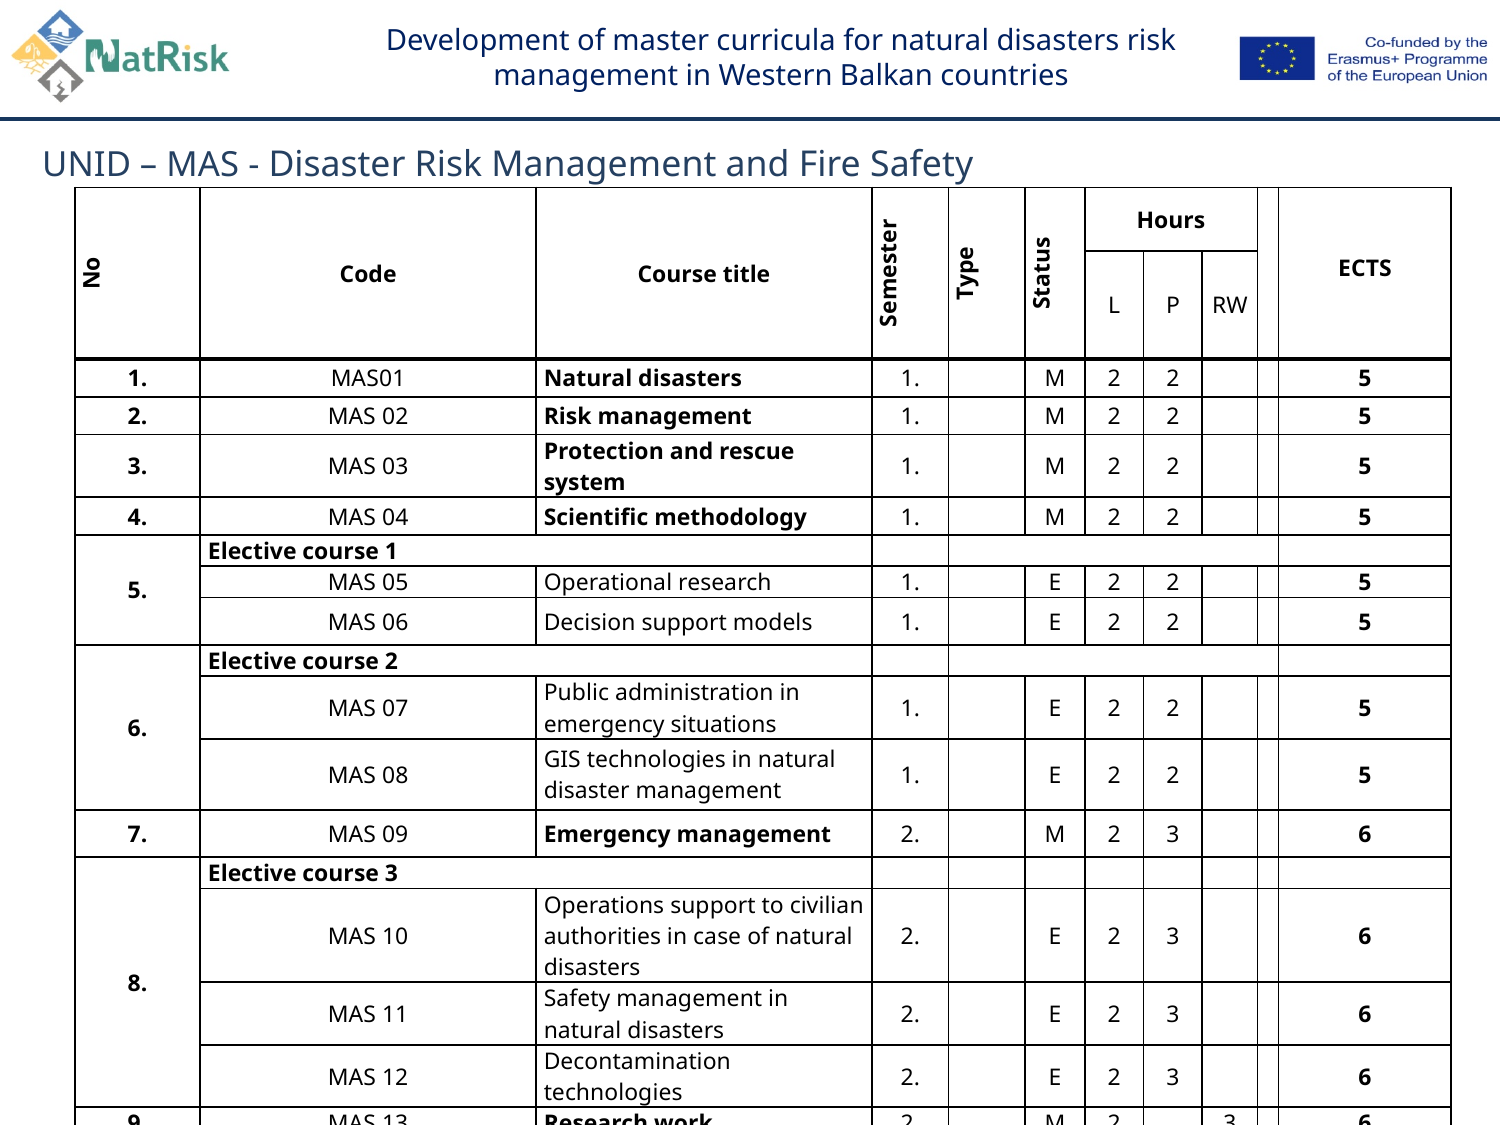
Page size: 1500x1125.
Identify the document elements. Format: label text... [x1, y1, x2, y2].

table_cell [1203, 811, 1257, 856]
table_cell [949, 1046, 1024, 1106]
table_cell Protection and rescue system [537, 435, 871, 496]
table_cell 2 [1086, 677, 1143, 738]
table_cell 6 [1279, 811, 1450, 856]
table_cell 5 [1279, 567, 1450, 597]
table_cell 2 [1086, 435, 1143, 496]
table_cell 2 [1086, 889, 1143, 981]
table_cell 6 [1279, 1108, 1450, 1125]
table_cell M [1026, 435, 1084, 496]
table_cell МАS 05 [201, 567, 535, 597]
table_cell [1258, 889, 1278, 981]
table_cell 6. [76, 646, 199, 809]
table_cell [1026, 858, 1084, 888]
table_cell Safety management in natural disasters [537, 983, 871, 1044]
table_cell P [1144, 252, 1201, 357]
table_cell 6 [1279, 1046, 1450, 1106]
table_cell [1203, 677, 1257, 738]
table_cell 2. [873, 983, 948, 1044]
table_cell E [1026, 567, 1084, 597]
table_cell 6 [1279, 889, 1450, 981]
table_cell Operational research [537, 567, 871, 597]
table_cell МAS 02 [201, 398, 535, 434]
table_cell [873, 858, 948, 888]
table_cell МАS 11 [201, 983, 535, 1044]
table_cell МАS 06 [201, 598, 535, 644]
table_header [1258, 188, 1278, 357]
table_cell 5 [1279, 677, 1450, 738]
table_cell Decontamination technologies [537, 1046, 871, 1106]
table_cell [949, 983, 1024, 1044]
table_cell [1279, 536, 1450, 565]
table_cell 1. [873, 435, 948, 496]
table_cell 2 [1144, 361, 1201, 396]
table_cell 3 [1144, 889, 1201, 981]
table_cell МАS 10 [201, 889, 535, 981]
table_cell 3 [1203, 1108, 1257, 1125]
table_cell 2. [873, 1108, 948, 1125]
table_cell 2 [1144, 598, 1201, 644]
table_cell 1. [873, 361, 948, 396]
table_cell E [1026, 983, 1084, 1044]
table_cell 2. [873, 811, 948, 856]
table_cell 5 [1279, 498, 1450, 534]
table_cell [1258, 983, 1278, 1044]
table_cell M [1026, 811, 1084, 856]
table_cell [1258, 1108, 1278, 1125]
table_cell Elective course 3 [201, 858, 871, 888]
table_cell E [1026, 677, 1084, 738]
table_cell МАS 07 [201, 677, 535, 738]
table_cell [1279, 646, 1450, 675]
table_cell 1. [873, 740, 948, 809]
table_cell E [1026, 598, 1084, 644]
table_cell [1258, 740, 1278, 809]
table_cell МАS 12 [201, 1046, 535, 1106]
table_cell Research work [537, 1108, 871, 1125]
table_header Code [201, 188, 535, 357]
table_cell 1. [873, 498, 948, 534]
table_cell [1203, 567, 1257, 597]
table_cell [1258, 858, 1278, 888]
table_cell 5 [1279, 740, 1450, 809]
table_cell [1144, 858, 1201, 888]
table_cell [1203, 983, 1257, 1044]
table_cell 2 [1086, 1108, 1143, 1125]
table_cell [1203, 435, 1257, 496]
table_cell 9. [76, 1108, 199, 1125]
table_cell 5 [1279, 435, 1450, 496]
table_header Course title [537, 188, 871, 357]
table_cell [949, 498, 1024, 534]
table_cell 2 [1086, 983, 1143, 1044]
table_cell [1203, 398, 1257, 434]
table_cell [873, 646, 948, 675]
table_cell [1144, 1108, 1201, 1125]
table_header Hours [1086, 188, 1257, 250]
table_cell [1258, 598, 1278, 644]
table_cell Risk management [537, 398, 871, 434]
table_cell [1203, 740, 1257, 809]
table_cell [1279, 858, 1450, 888]
text_box Development of master curricula for natural disasters risk management in Western Balkan countries [324, 24, 1223, 88]
table_cell 5 [1279, 398, 1450, 434]
table_cell 1. [76, 361, 199, 396]
table_cell 2 [1086, 361, 1143, 396]
table_cell 1. [873, 677, 948, 738]
table_cell 2 [1144, 435, 1201, 496]
table_cell 3. [76, 435, 199, 496]
table_cell МАS 04 [201, 498, 535, 534]
table_cell [1258, 677, 1278, 738]
table_cell [949, 889, 1024, 981]
table_cell [1258, 435, 1278, 496]
table_cell [949, 398, 1024, 434]
table_cell МАS 13 [201, 1108, 535, 1125]
table_cell 2. [873, 889, 948, 981]
table_cell L [1086, 252, 1143, 357]
table_cell [949, 567, 1024, 597]
table_cell [949, 811, 1024, 856]
table_cell M [1026, 398, 1084, 434]
table_cell [949, 677, 1024, 738]
picture [1224, 24, 1500, 93]
table_cell 2. [873, 1046, 948, 1106]
table_cell 3 [1144, 811, 1201, 856]
text_box UNID – MAS - Disaster Risk Management and Fire Safety [27, 133, 1077, 228]
table_cell [949, 598, 1024, 644]
table_cell [949, 1108, 1024, 1125]
table_cell GIS technologies in natural disaster management [537, 740, 871, 809]
table_header Type [949, 188, 1024, 357]
table_cell МАS 08 [201, 740, 535, 809]
table_cell [949, 740, 1024, 809]
table_cell Scientific methodology [537, 498, 871, 534]
table_cell 3 [1144, 983, 1201, 1044]
table_cell E [1026, 740, 1084, 809]
table_cell Elective course 1 [201, 536, 871, 565]
table_cell M [1026, 498, 1084, 534]
table_cell 1. [873, 598, 948, 644]
table_cell 2 [1144, 740, 1201, 809]
table_cell E [1026, 1046, 1084, 1106]
table_cell МАS 09 [201, 811, 535, 856]
table_cell 4. [76, 498, 199, 534]
table_cell 2. [76, 398, 199, 434]
table_cell 2 [1086, 598, 1143, 644]
table_cell [1258, 498, 1278, 534]
table_cell 2 [1086, 398, 1143, 434]
table_cell [1086, 858, 1143, 888]
table_cell 2 [1144, 567, 1201, 597]
table_cell [1258, 1046, 1278, 1106]
table_cell 2 [1086, 740, 1143, 809]
picture [0, 0, 238, 113]
table_cell [1258, 811, 1278, 856]
table_cell 1. [873, 567, 948, 597]
table_cell 8. [76, 858, 199, 1106]
table_cell 2 [1086, 498, 1143, 534]
table_cell [949, 435, 1024, 496]
table_cell 2 [1144, 677, 1201, 738]
table_header Status [1026, 188, 1084, 357]
table_cell E [1026, 889, 1084, 981]
table_cell [1203, 361, 1257, 396]
table_cell [1203, 1046, 1257, 1106]
table_cell [949, 361, 1024, 396]
table_cell 3 [1144, 1046, 1201, 1106]
table_cell 5 [1279, 361, 1450, 396]
table_cell Natural disasters [537, 361, 871, 396]
table_cell [1258, 567, 1278, 597]
table_cell МАS 03 [201, 435, 535, 496]
table_cell RW [1203, 252, 1257, 357]
table_cell 5. [76, 536, 199, 644]
table_cell [949, 536, 1278, 565]
table_cell [949, 858, 1024, 888]
table_cell 2 [1144, 498, 1201, 534]
table_cell 1. [873, 398, 948, 434]
table_header No [76, 188, 199, 357]
table_cell [949, 646, 1278, 675]
table_cell 2 [1144, 398, 1201, 434]
table_cell 7. [76, 811, 199, 856]
table_cell [1203, 498, 1257, 534]
table_header ECTS [1279, 188, 1450, 357]
table_cell [1203, 858, 1257, 888]
table_cell [873, 536, 948, 565]
table_cell 5 [1279, 598, 1450, 644]
table_cell МАS01 [201, 361, 535, 396]
table_cell [1203, 889, 1257, 981]
table_cell 2 [1086, 1046, 1143, 1106]
table_cell Emergency management [537, 811, 871, 856]
table_cell 6 [1279, 983, 1450, 1044]
table_header Semester [873, 188, 948, 357]
table_cell 2 [1086, 811, 1143, 856]
table_cell [1258, 361, 1278, 396]
table_cell M [1026, 1108, 1084, 1125]
table_cell Operations support to civilian authorities in case of natural disasters [537, 889, 871, 981]
table_cell 2 [1086, 567, 1143, 597]
table_cell M [1026, 361, 1084, 396]
table_cell Elective course 2 [201, 646, 871, 675]
table_cell Public administration in emergency situations [537, 677, 871, 738]
table_cell [1258, 398, 1278, 434]
table_cell Decision support models [537, 598, 871, 644]
table_cell [1203, 598, 1257, 644]
